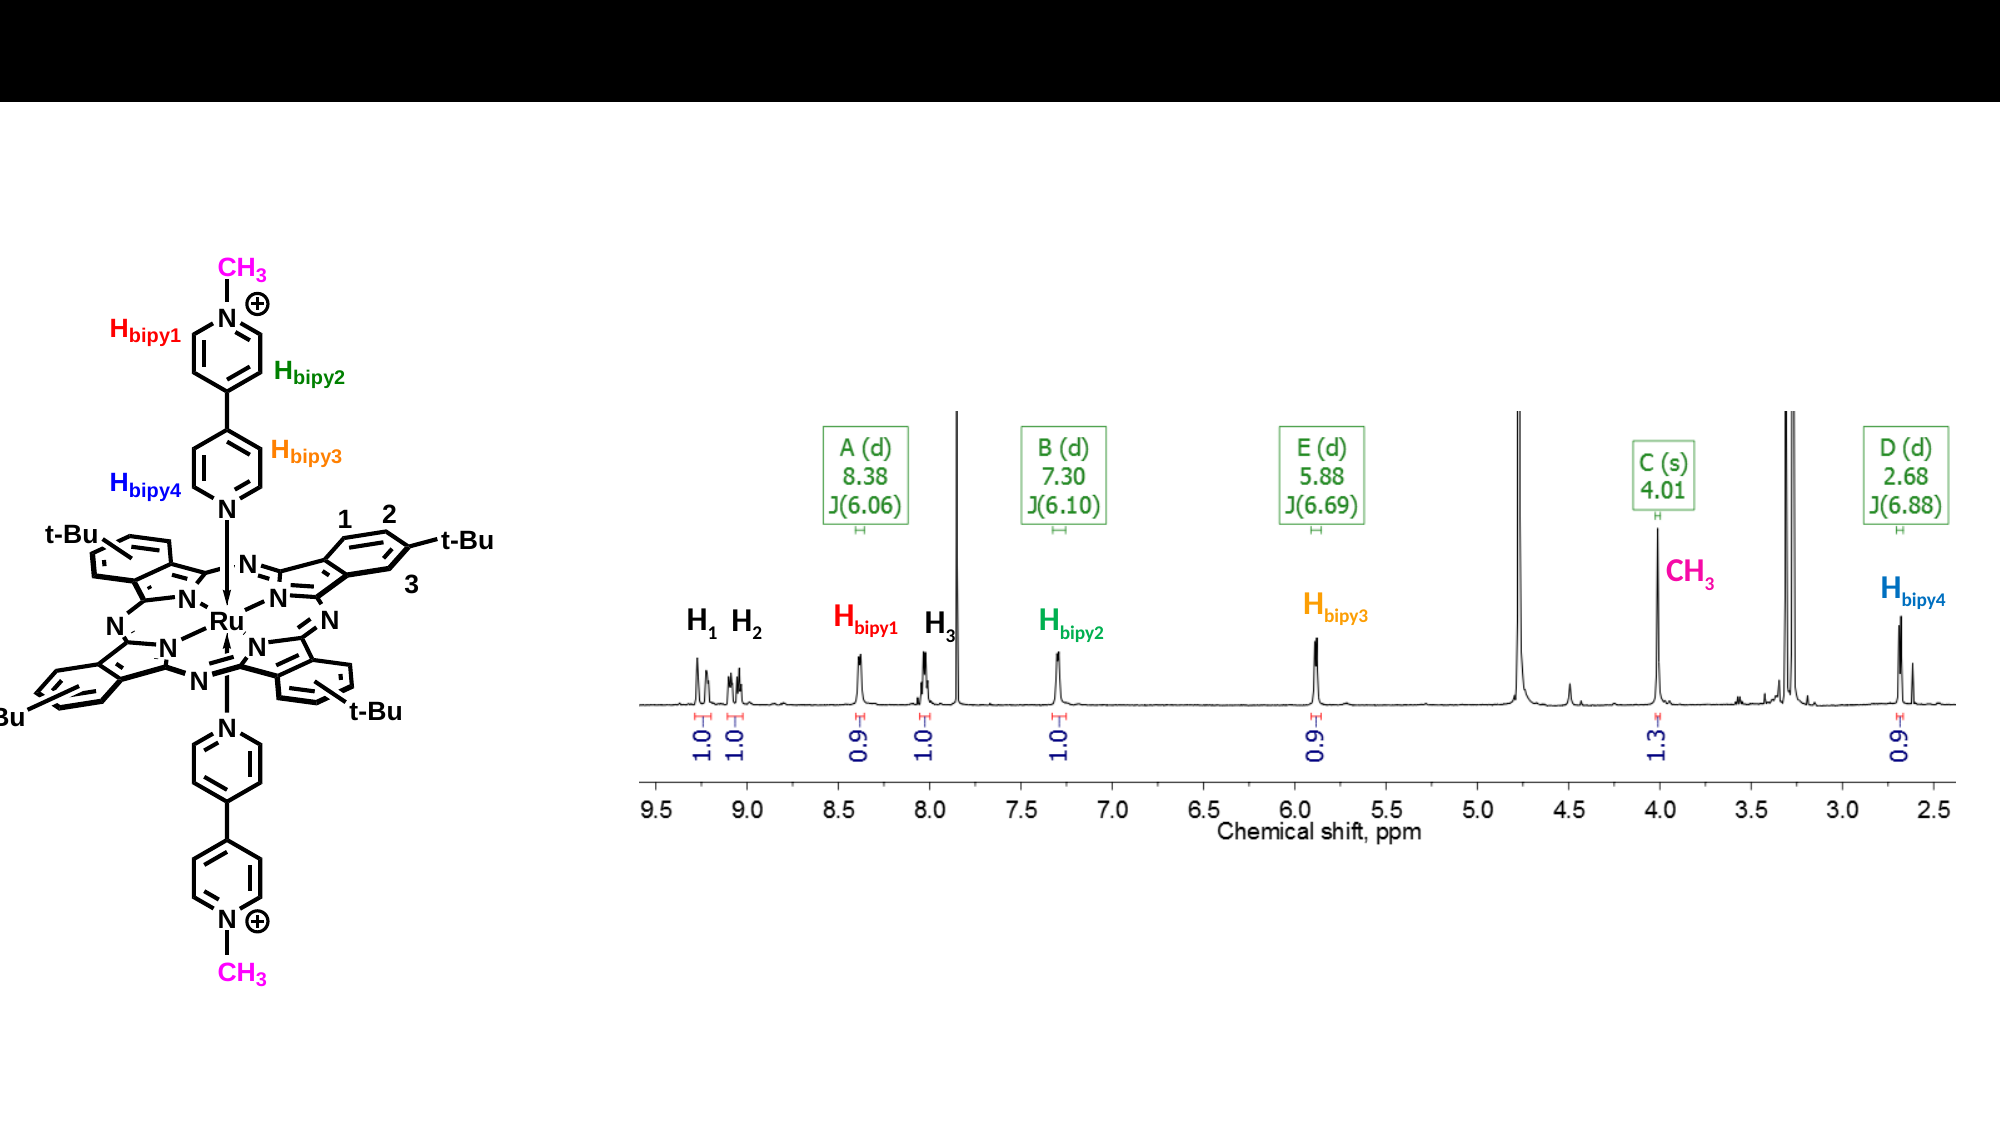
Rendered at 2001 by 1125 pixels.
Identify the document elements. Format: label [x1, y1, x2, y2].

text_box [0, 252, 514, 1006]
text_box [0, 0, 2000, 102]
text_box [639, 411, 1965, 847]
